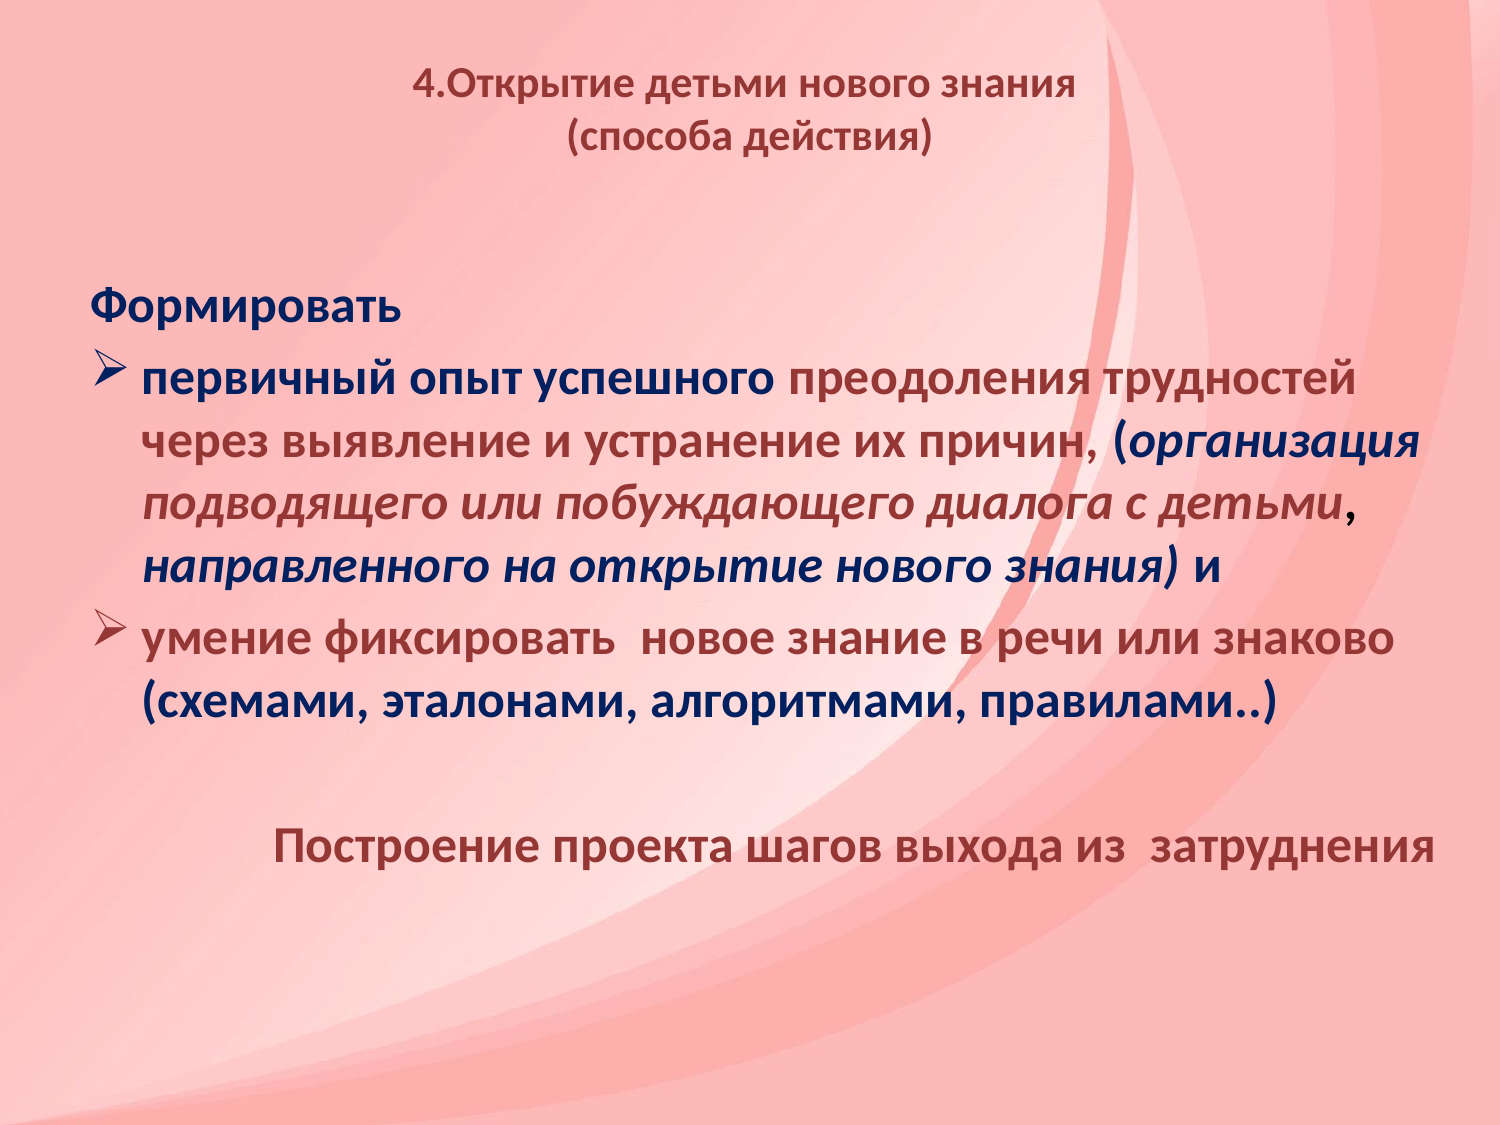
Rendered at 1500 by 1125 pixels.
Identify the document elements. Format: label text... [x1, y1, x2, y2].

picture [0, 0, 1500, 1125]
title 4.Открытие детьми нового знания (способа действия) [75, 45, 1425, 233]
list Формировать первичный опыт успешного преодоления трудностей через выявление и устранение их причин, (организация подводящего или побуждающего диалога с детьми, направленного на открытие нового знания) и умение фиксировать новое знание в речи или знаково (схемами, эталонами, алгоритмами, правилами..) Построение проекта шагов выхода из затруднения [75, 262, 1454, 1005]
